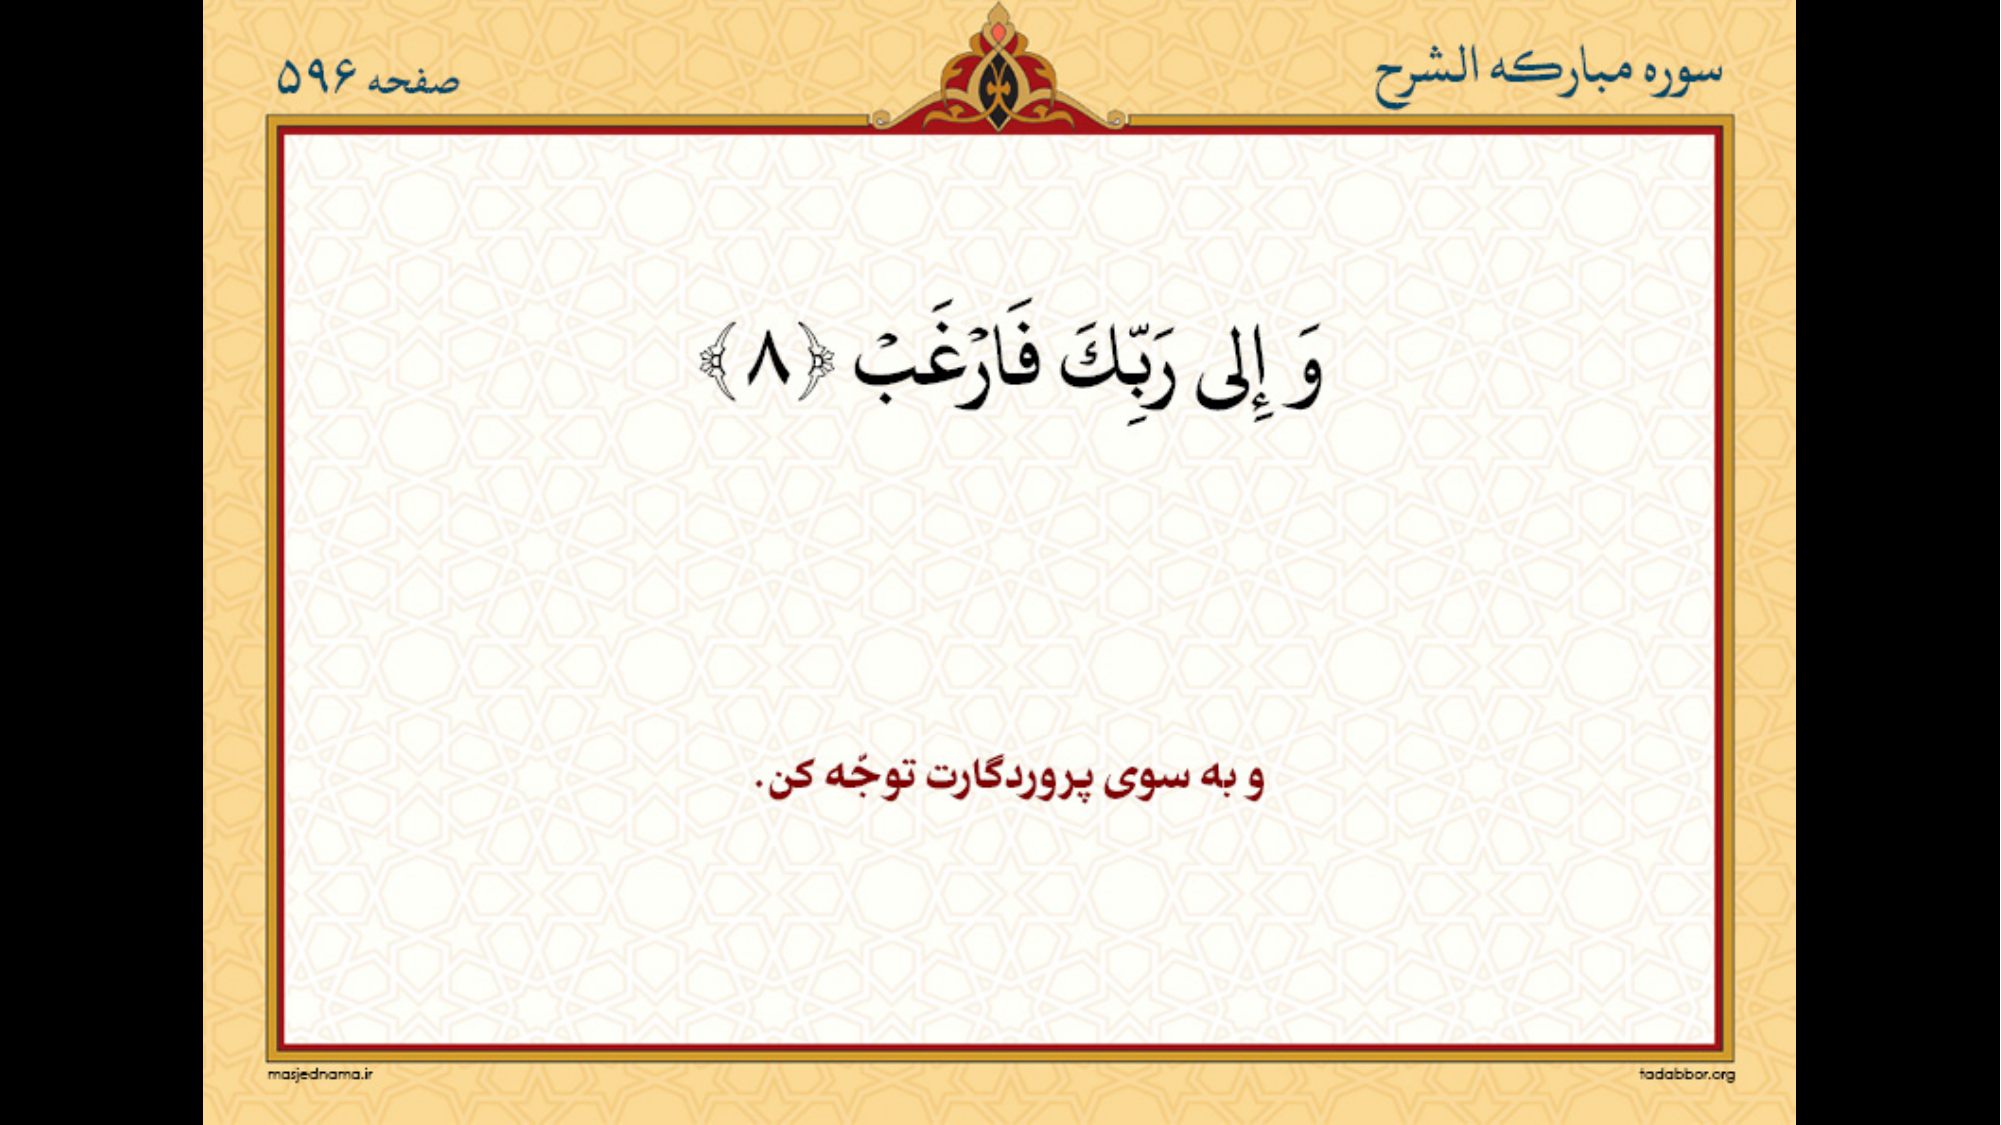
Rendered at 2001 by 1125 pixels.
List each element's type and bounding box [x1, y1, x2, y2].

picture [203, 0, 1796, 1125]
